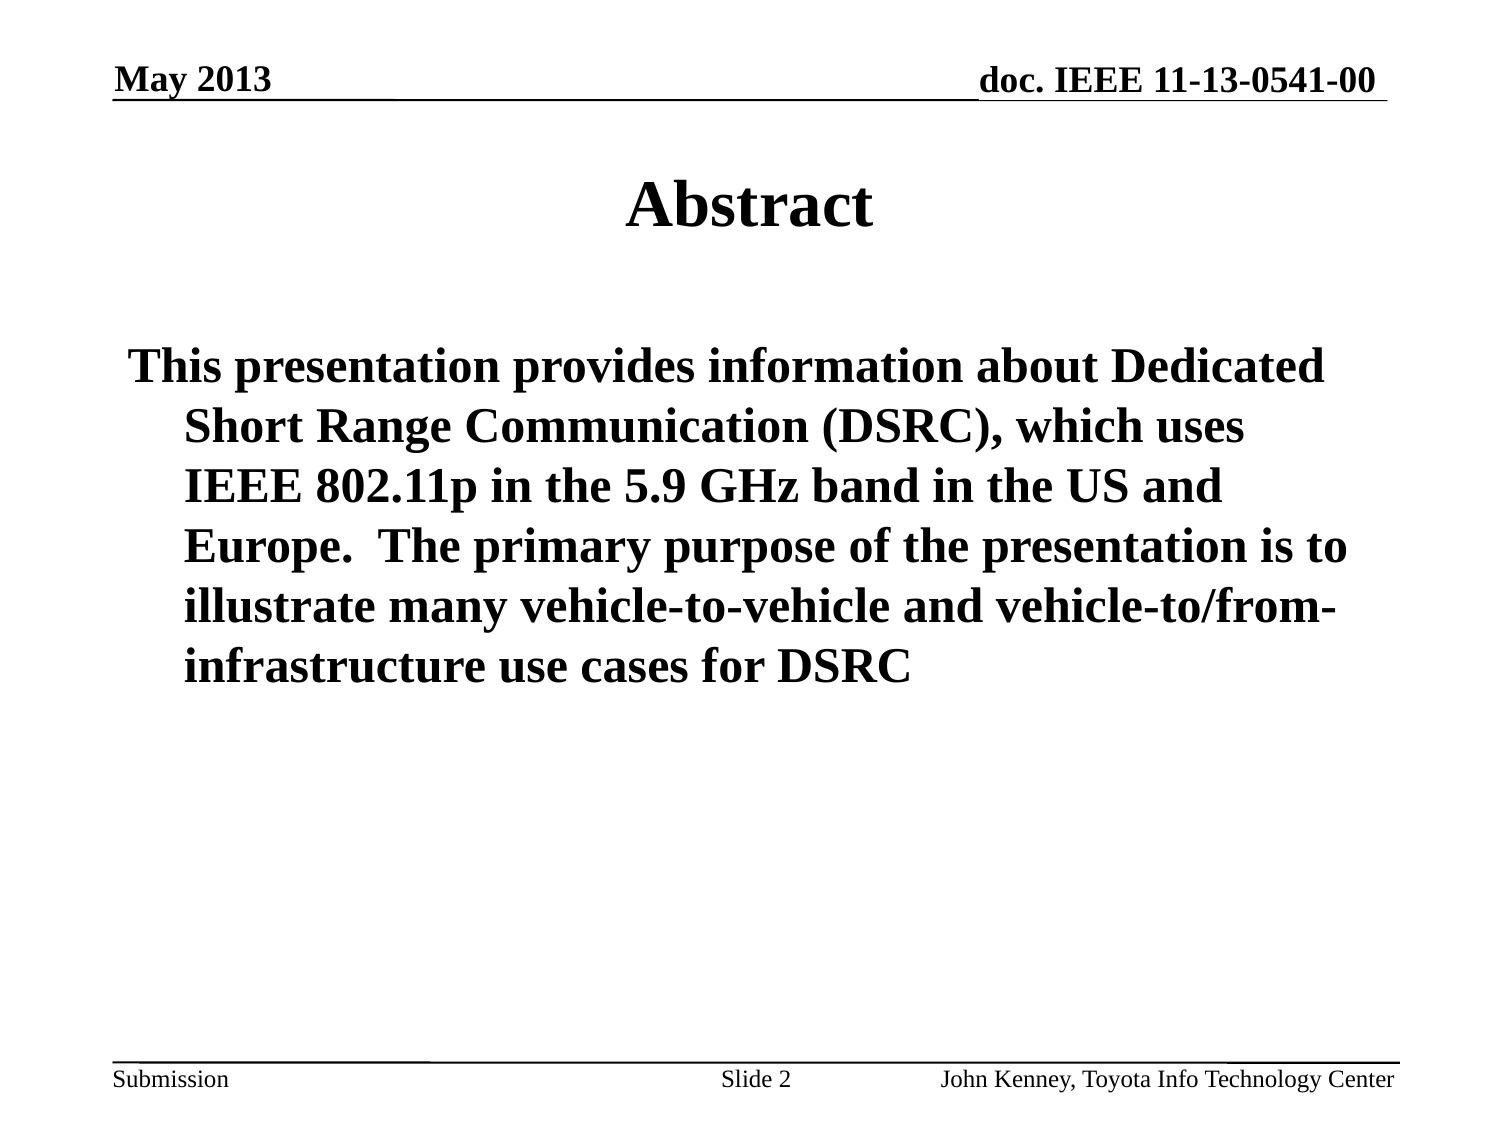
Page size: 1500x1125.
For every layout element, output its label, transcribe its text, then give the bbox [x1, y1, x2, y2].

slide_number Slide 2 [712, 1061, 800, 1123]
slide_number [114, 54, 540, 100]
title Abstract [112, 112, 1388, 288]
list This presentation provides information about Dedicated Short Range Communication (DSRC), which uses IEEE 802.11p in the 5.9 GHz band in the US and Europe. The primary purpose of the presentation is to illustrate many vehicle-to-vehicle and vehicle-to/from-infrastructure use cases for DSRC [112, 324, 1388, 1001]
footer John Kenney, Toyota Info Technology Center [902, 1061, 1402, 1093]
